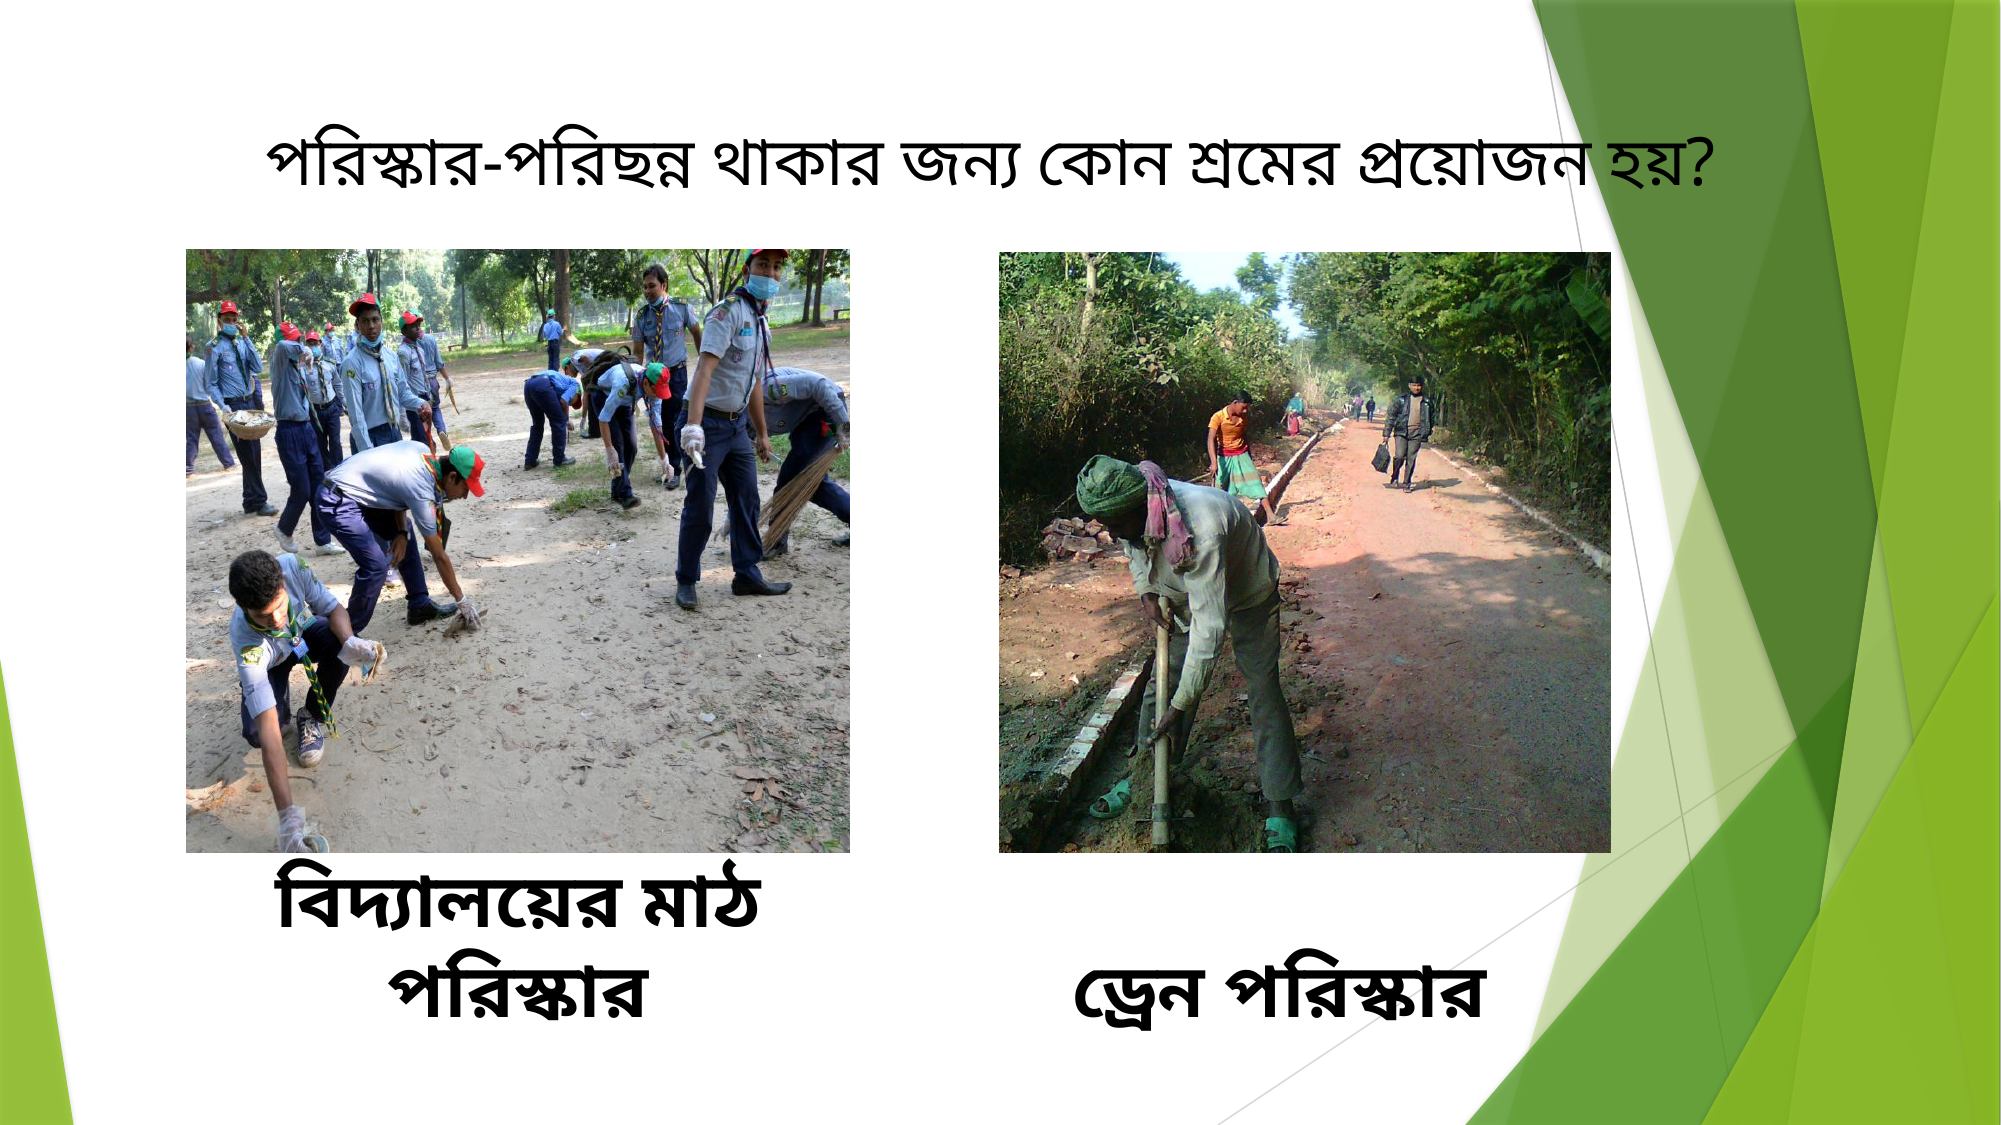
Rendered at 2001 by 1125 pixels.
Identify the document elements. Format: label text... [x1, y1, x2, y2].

text_box ড্রেন পরিস্কার [947, 934, 1611, 1040]
text_box বিদ্যালয়ের মাঠ পরিস্কার [186, 934, 850, 1040]
picture [998, 251, 1612, 853]
picture [186, 249, 850, 853]
text_box পরিস্কার-পরিছন্ন থাকার জন্য কোন শ্রমের প্রয়োজন হয়? [186, 64, 1777, 253]
